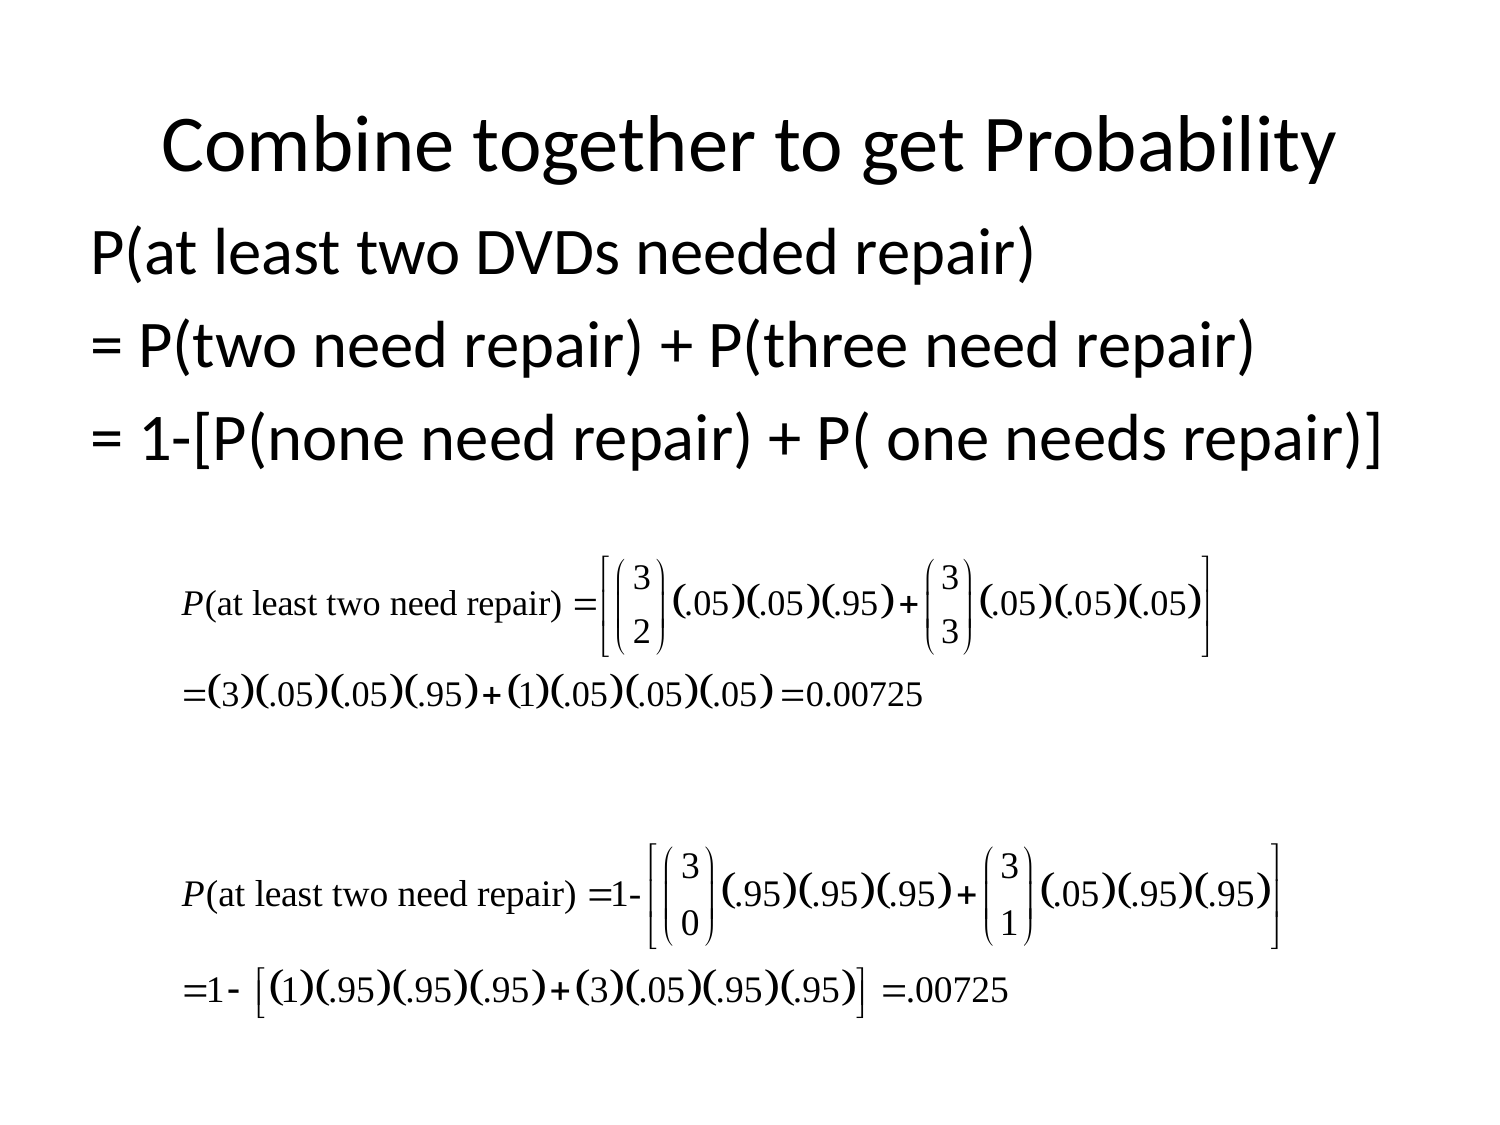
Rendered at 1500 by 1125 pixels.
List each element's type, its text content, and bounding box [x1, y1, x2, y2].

list P(at least two DVDs needed repair) = P(two need repair) + P(three need repair) = 1-[P(none need repair) + P( one needs repair)] [75, 200, 1425, 588]
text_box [174, 549, 1222, 725]
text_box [174, 837, 1291, 1026]
title Combine together to get Probability [75, 45, 1425, 200]
